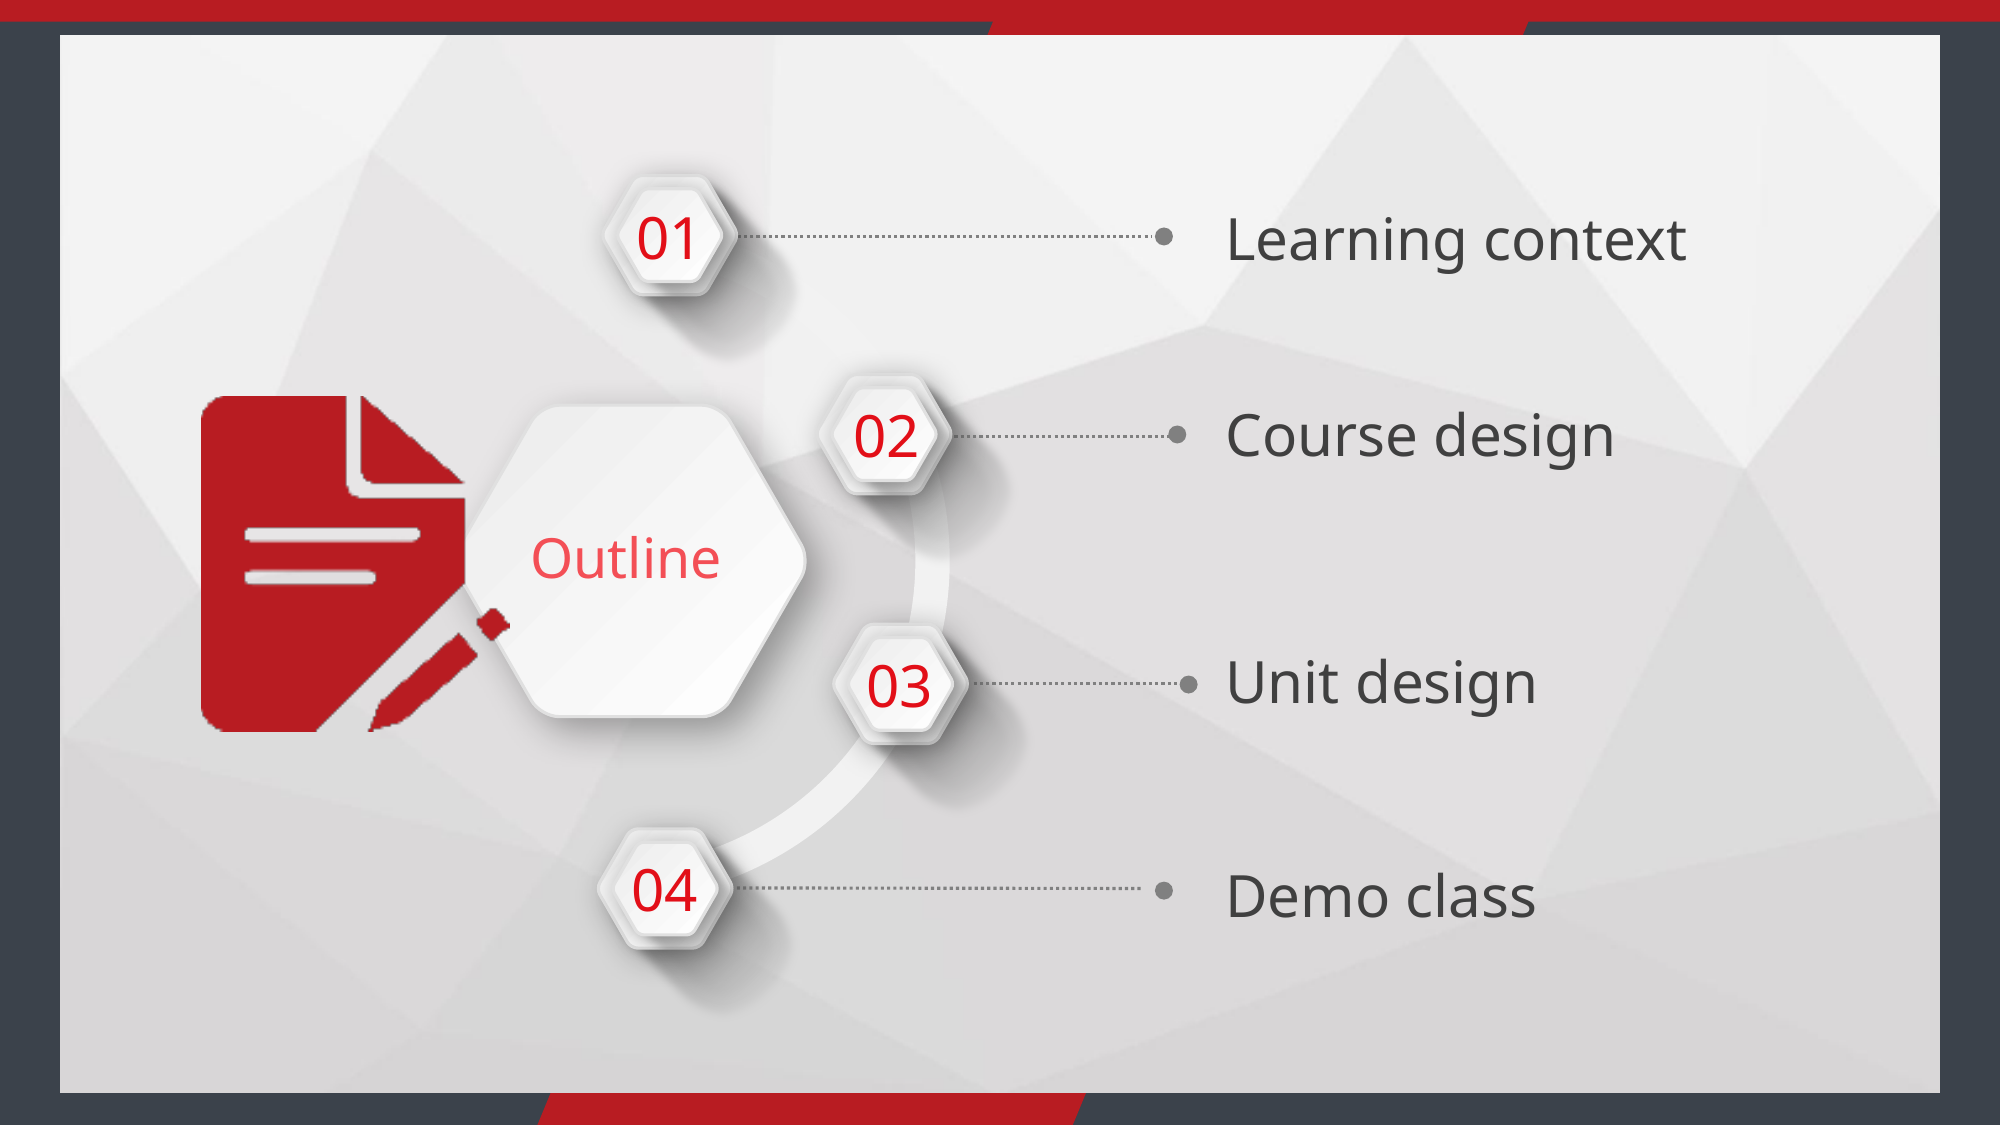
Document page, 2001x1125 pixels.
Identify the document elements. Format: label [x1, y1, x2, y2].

text_box [833, 614, 1017, 827]
text_box [602, 165, 786, 378]
text_box [0, 0, 2000, 1125]
text_box [593, 818, 781, 1032]
picture [59, 35, 1940, 1093]
text_box [816, 364, 1000, 578]
